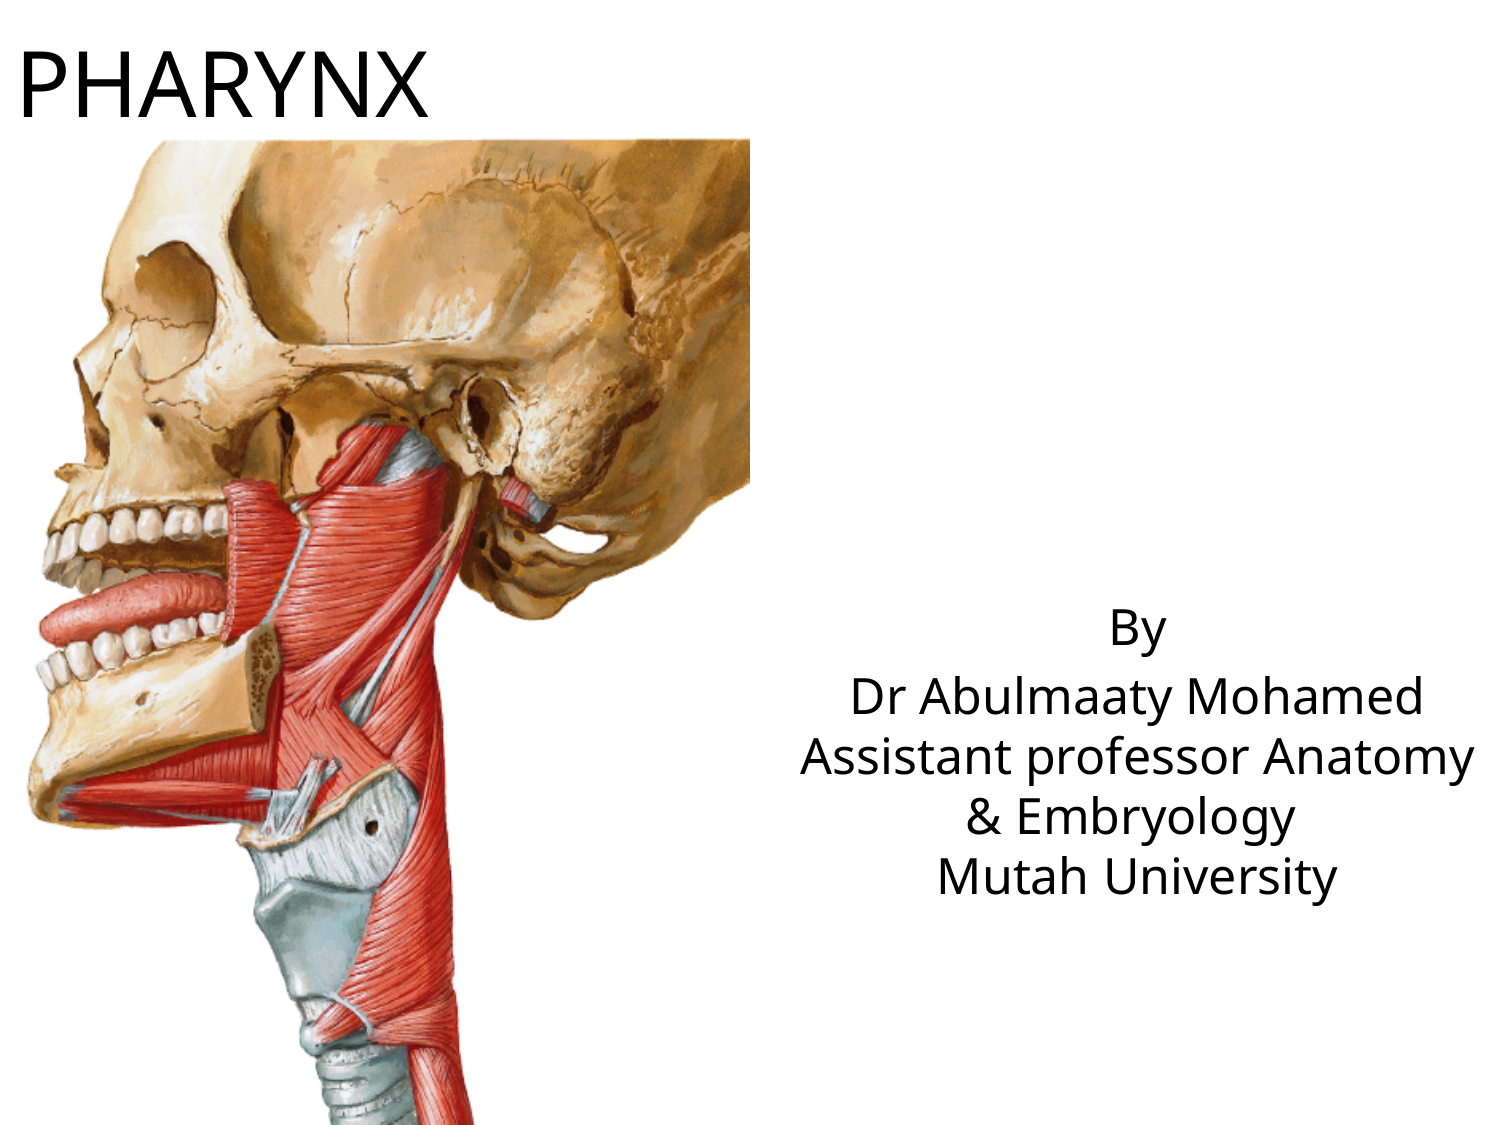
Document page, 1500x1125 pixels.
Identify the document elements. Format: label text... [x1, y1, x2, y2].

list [24, 137, 751, 1125]
list By Dr Abulmaaty Mohamed Assistant professor Anatomy & Embryology Mutah University [761, 587, 1500, 1088]
title PHARYNX [0, 0, 1500, 163]
